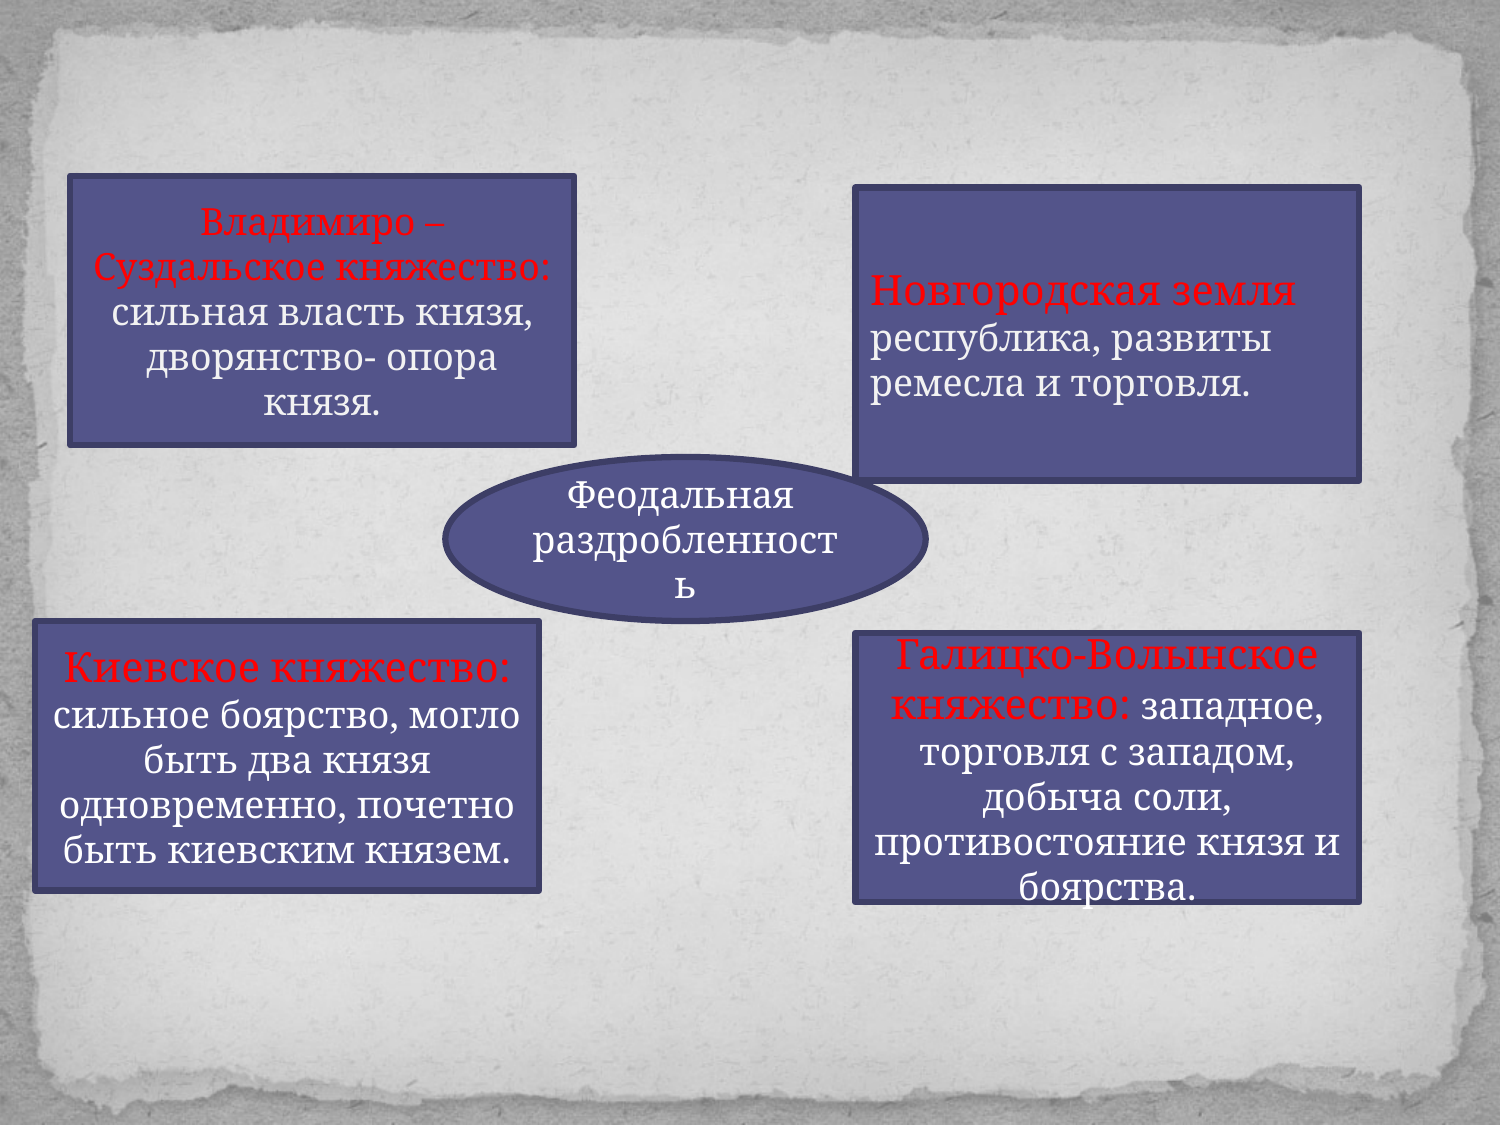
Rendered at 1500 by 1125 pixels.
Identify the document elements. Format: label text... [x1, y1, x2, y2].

text_box Владимиро – Суздальское княжество: сильная власть князя, дворянство- опора князя. [67, 173, 577, 448]
text_box Феодальная раздробленность [442, 453, 929, 625]
text_box Киевское княжество: сильное боярство, могло быть два князя одновременно, почетно быть киевским князем. [32, 618, 542, 894]
text_box Новгородская земля республика, развиты ремесла и торговля. [852, 184, 1362, 484]
text_box Галицко-Волынское княжество: западное, торговля с западом, добыча соли, противостояние князя и боярства. [852, 630, 1362, 905]
